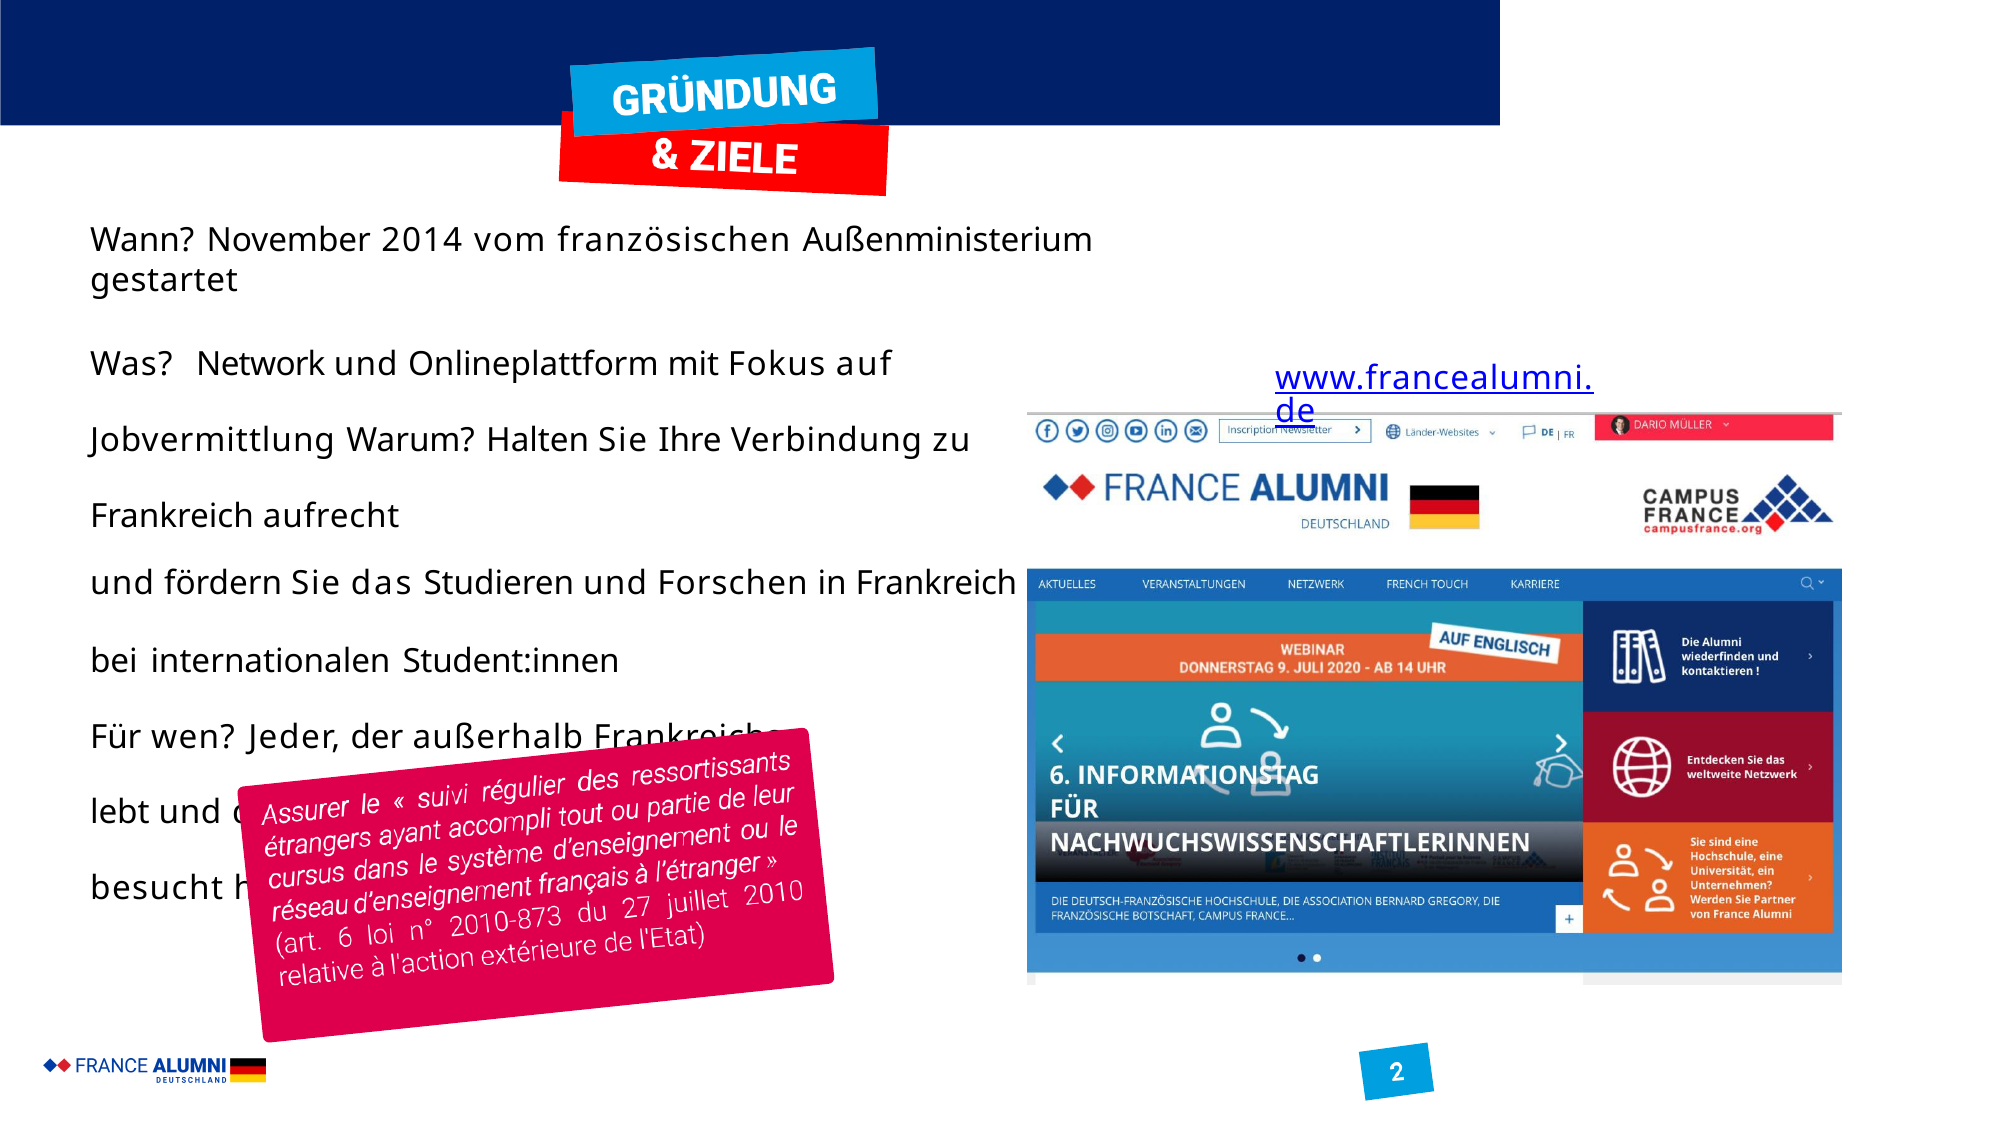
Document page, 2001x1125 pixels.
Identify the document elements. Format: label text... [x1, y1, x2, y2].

text_box www.francealumni.de [1273, 353, 1596, 402]
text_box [558, 47, 890, 197]
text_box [1358, 1042, 1435, 1101]
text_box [237, 727, 835, 1043]
picture [1027, 412, 1842, 985]
picture [43, 1058, 266, 1083]
text_box Wann? November 2014 vom französischen Außenministerium gestartet Was? Network und Onlineplattform mit Fokus auf Jobvermittlung Warum? Halten Sie Ihre Verbindung zu Frankreich aufrecht und fördern Sie das Studieren und Forschen in Frankreich bei internationalen Student:innen Für wen? Jeder, der außerhalb Frankreichs lebt und das Hochschulsystem Frankreichs besucht hat [87, 215, 1120, 907]
